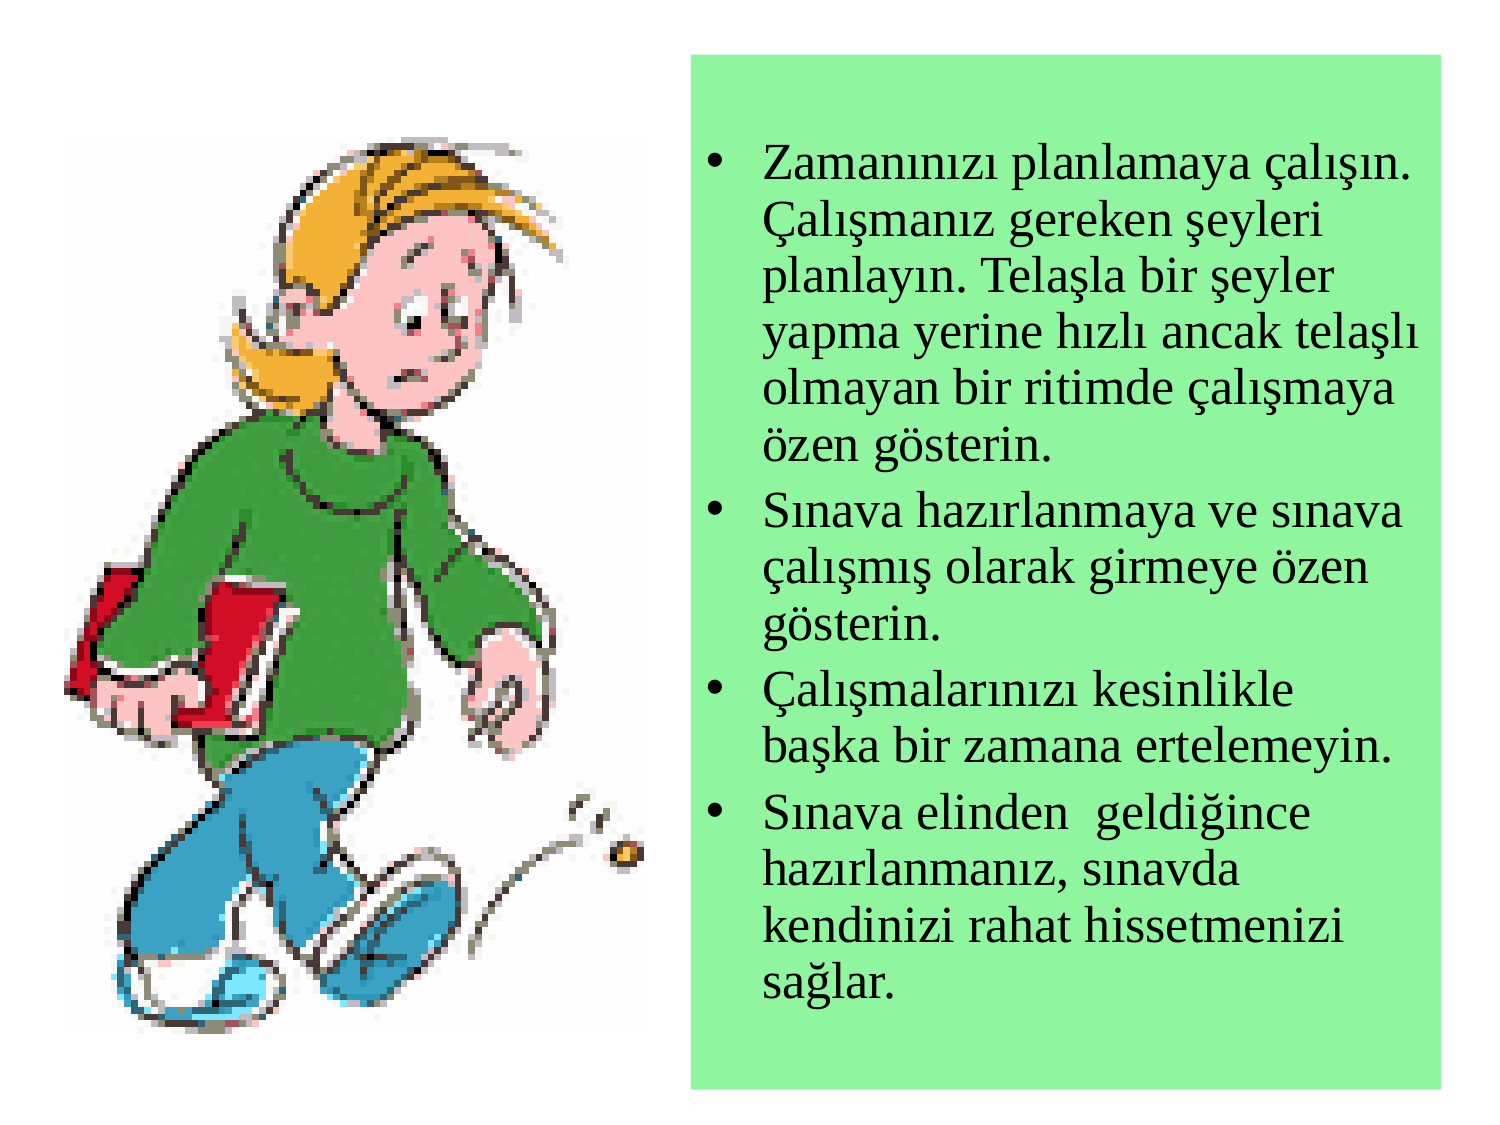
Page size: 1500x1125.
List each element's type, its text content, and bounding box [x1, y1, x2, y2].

list Zamanınızı planlamaya çalışın. Çalışmanız gereken şeyleri planlayın. Telaşla bir şeyler yapma yerine hızlı ancak telaşlı olmayan bir ritimde çalışmaya özen gösterin. Sınava hazırlanmaya ve sınava çalışmış olarak girmeye özen gösterin. Çalışmalarınızı kesinlikle başka bir zamana ertelemeyin. Sınava elinden geldiğince hazırlanmanız, sınavda kendinizi rahat hissetmenizi sağlar. [690, 54, 1442, 1090]
slide_number 61 [1137, 1025, 1450, 1100]
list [64, 136, 644, 1034]
